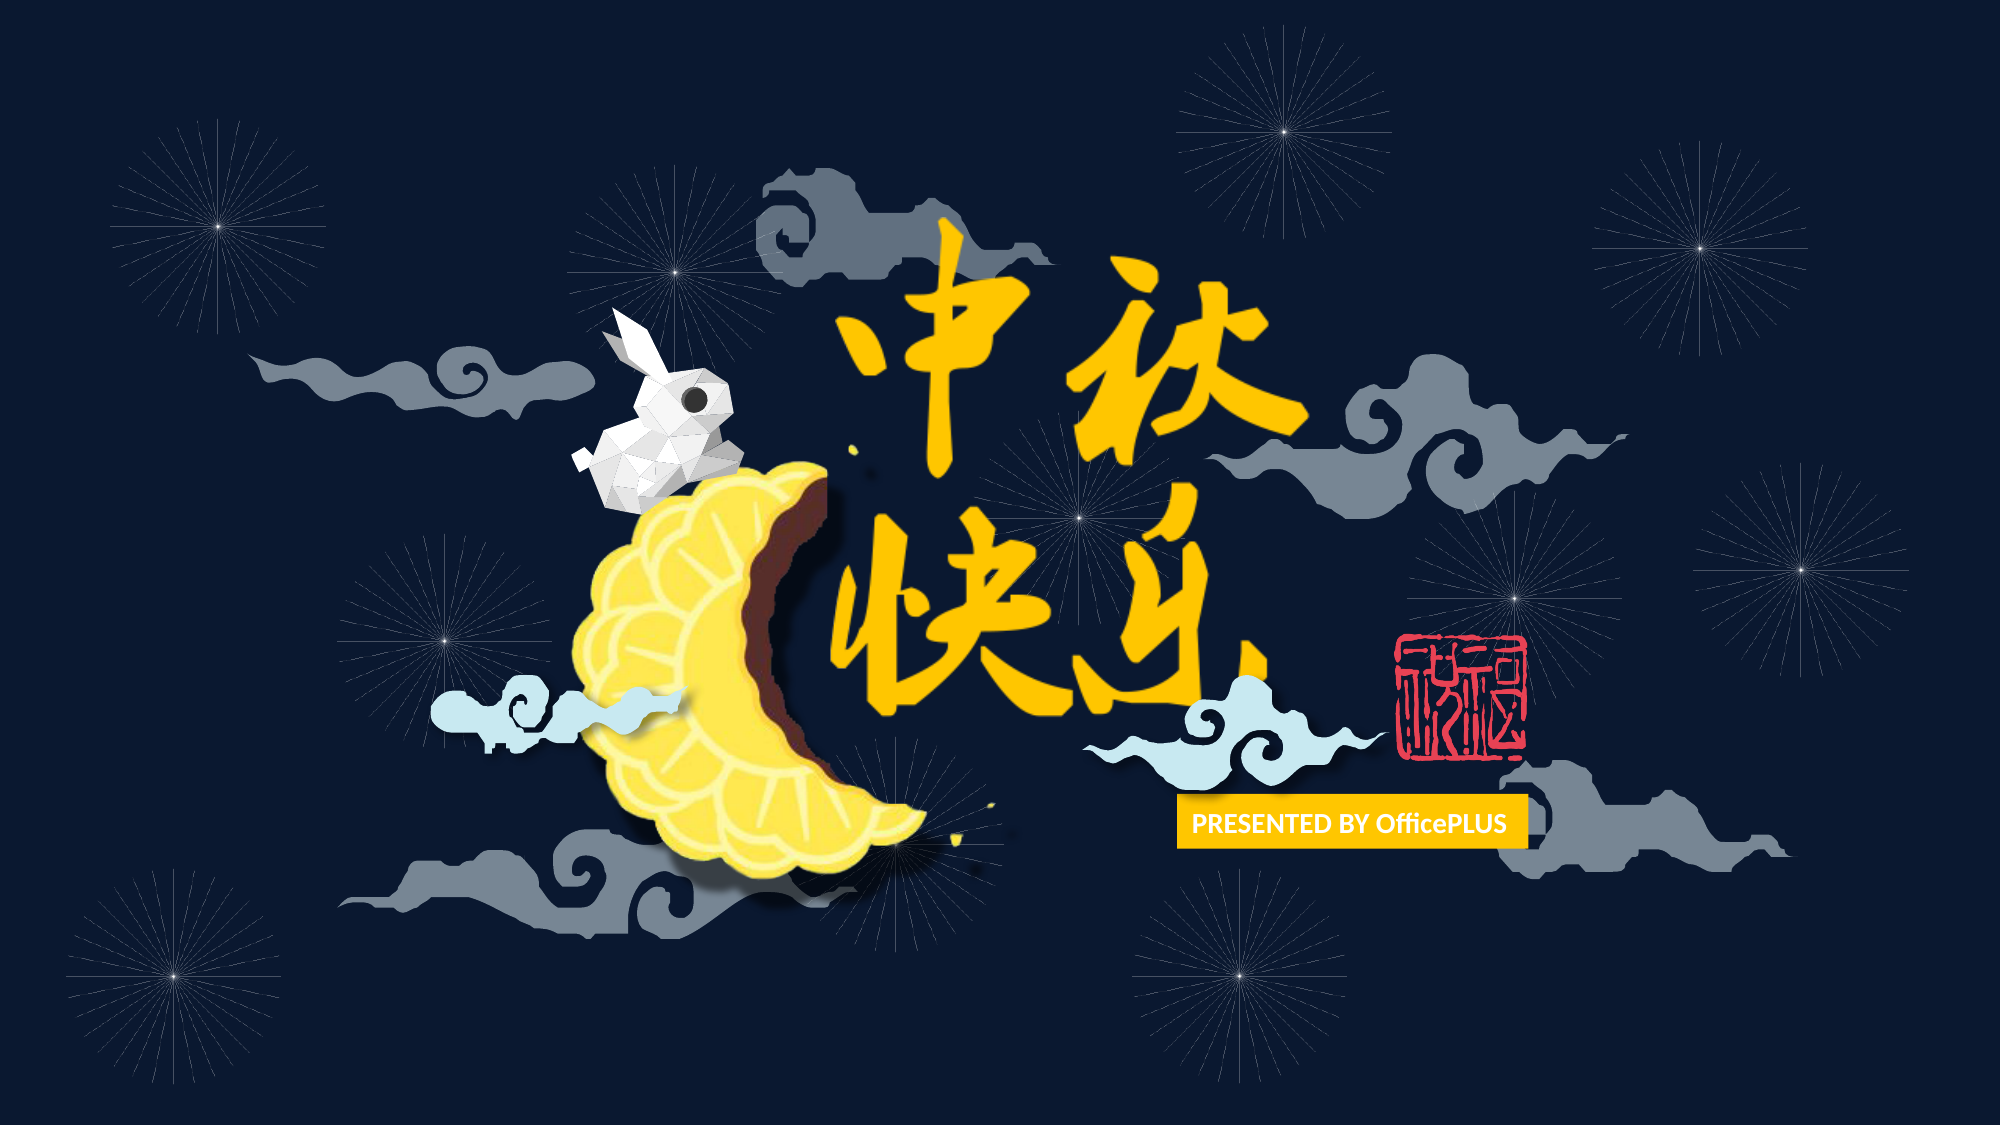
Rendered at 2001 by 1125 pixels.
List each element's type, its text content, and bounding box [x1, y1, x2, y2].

picture [47, 850, 293, 1097]
text_box PRESENTED BY OfficePLUS [1433, 793, 1529, 850]
picture [91, 100, 338, 347]
text_box [1497, 760, 1798, 880]
picture [1573, 122, 1820, 369]
text_box [1433, 354, 1630, 514]
text_box [246, 346, 559, 420]
picture [318, 6, 1634, 1096]
text_box [430, 675, 530, 754]
picture [1457, 472, 1477, 478]
text_box [337, 850, 536, 929]
picture [1674, 444, 1921, 690]
